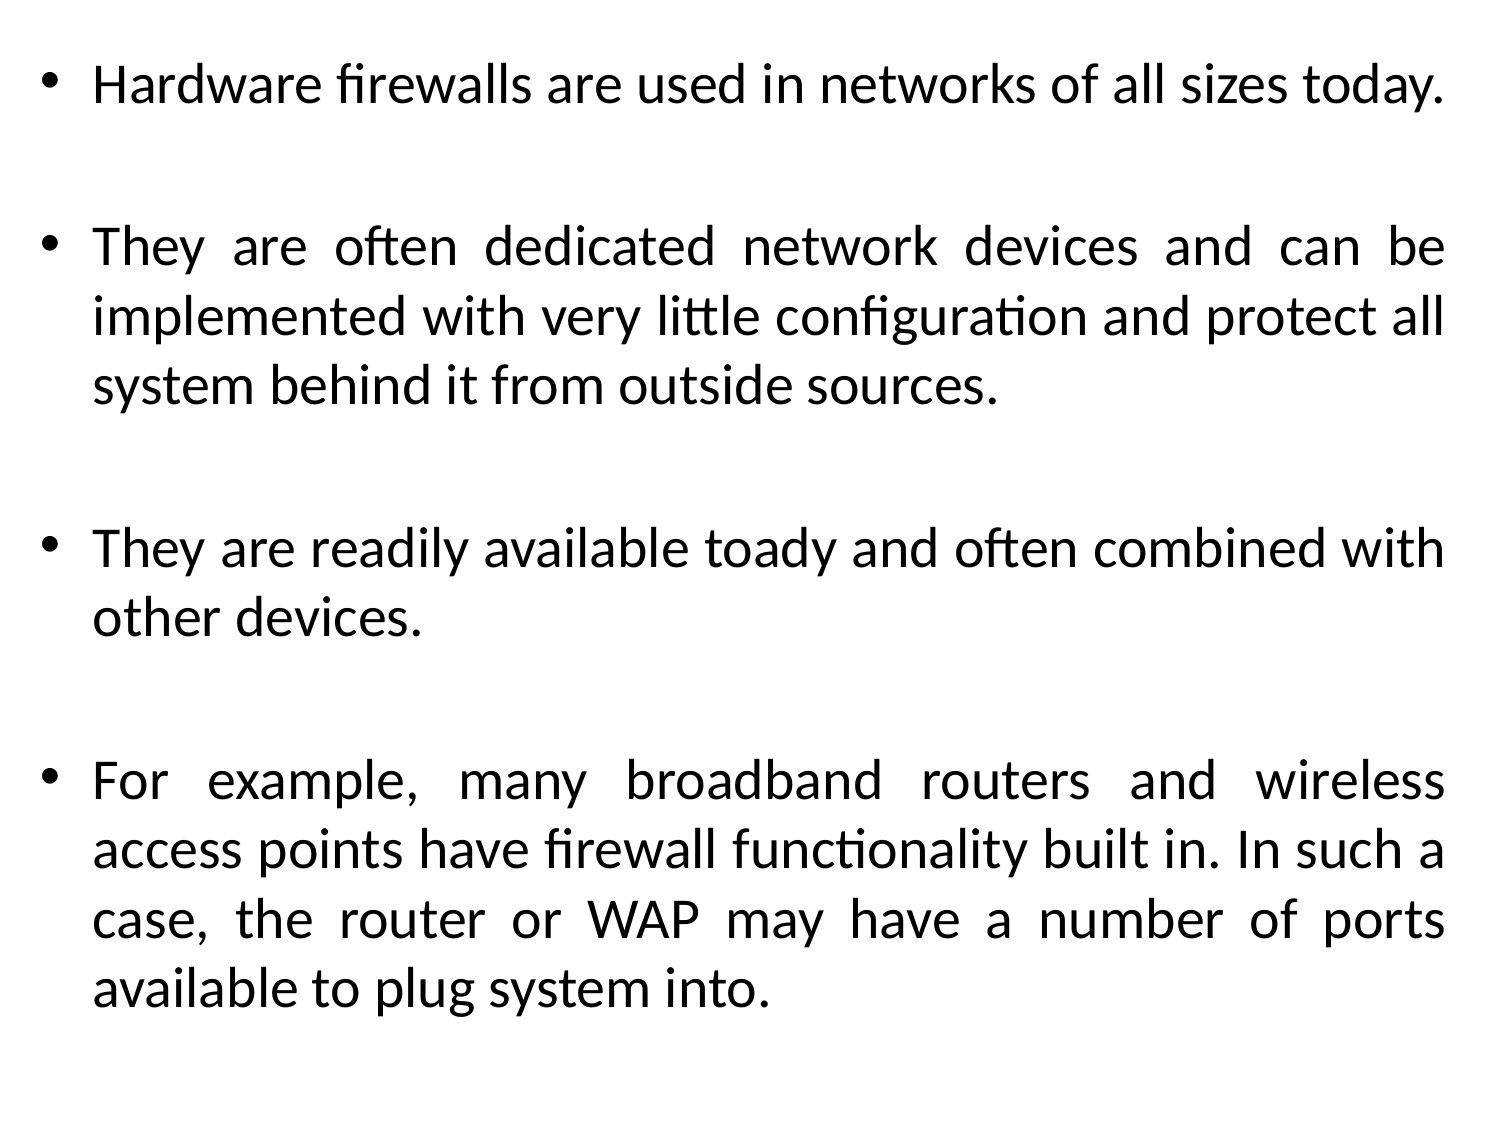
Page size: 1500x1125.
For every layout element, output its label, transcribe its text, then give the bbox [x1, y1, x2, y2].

list Hardware firewalls are used in networks of all sizes today. They are often dedicated network devices and can be implemented with very little configuration and protect all system behind it from outside sources. They are readily available toady and often combined with other devices. For example, many broadband routers and wireless access points have firewall functionality built in. In such a case, the router or WAP may have a number of ports available to plug system into. [24, 37, 1463, 1088]
